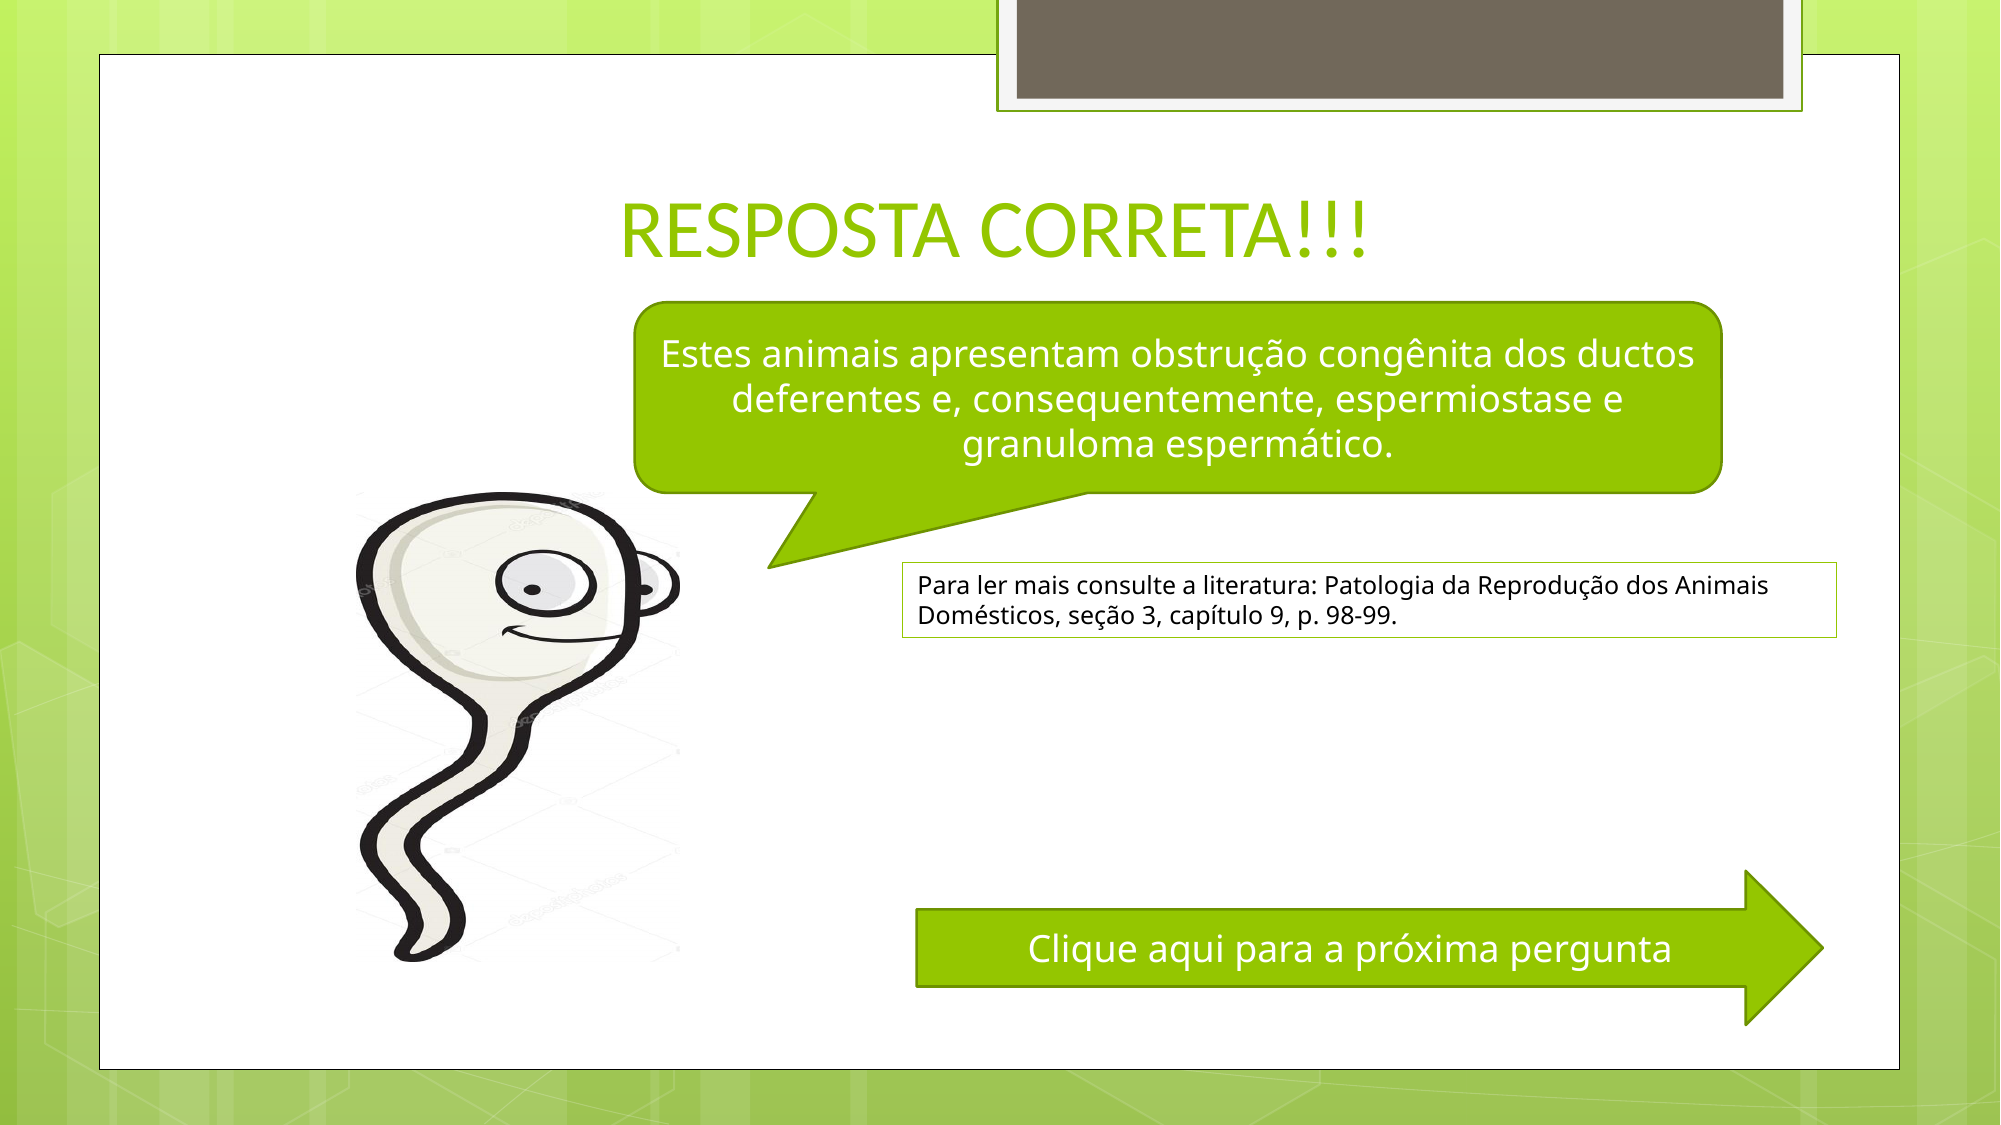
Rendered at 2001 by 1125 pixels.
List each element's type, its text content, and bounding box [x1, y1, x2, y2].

text_box Para ler mais consulte a literatura: Patologia da Reprodução dos Animais Domésticos, seção 3, capítulo 9, p. 98-99. [902, 562, 1837, 638]
title RESPOSTA CORRETA!!! [228, 94, 1765, 283]
text_box Estes animais apresentam obstrução congênita dos ductos deferentes e, consequentemente, espermiostase e granuloma espermático. [633, 300, 1723, 570]
picture [355, 492, 680, 962]
text_box Clique aqui para a próxima pergunta [915, 869, 1824, 1027]
